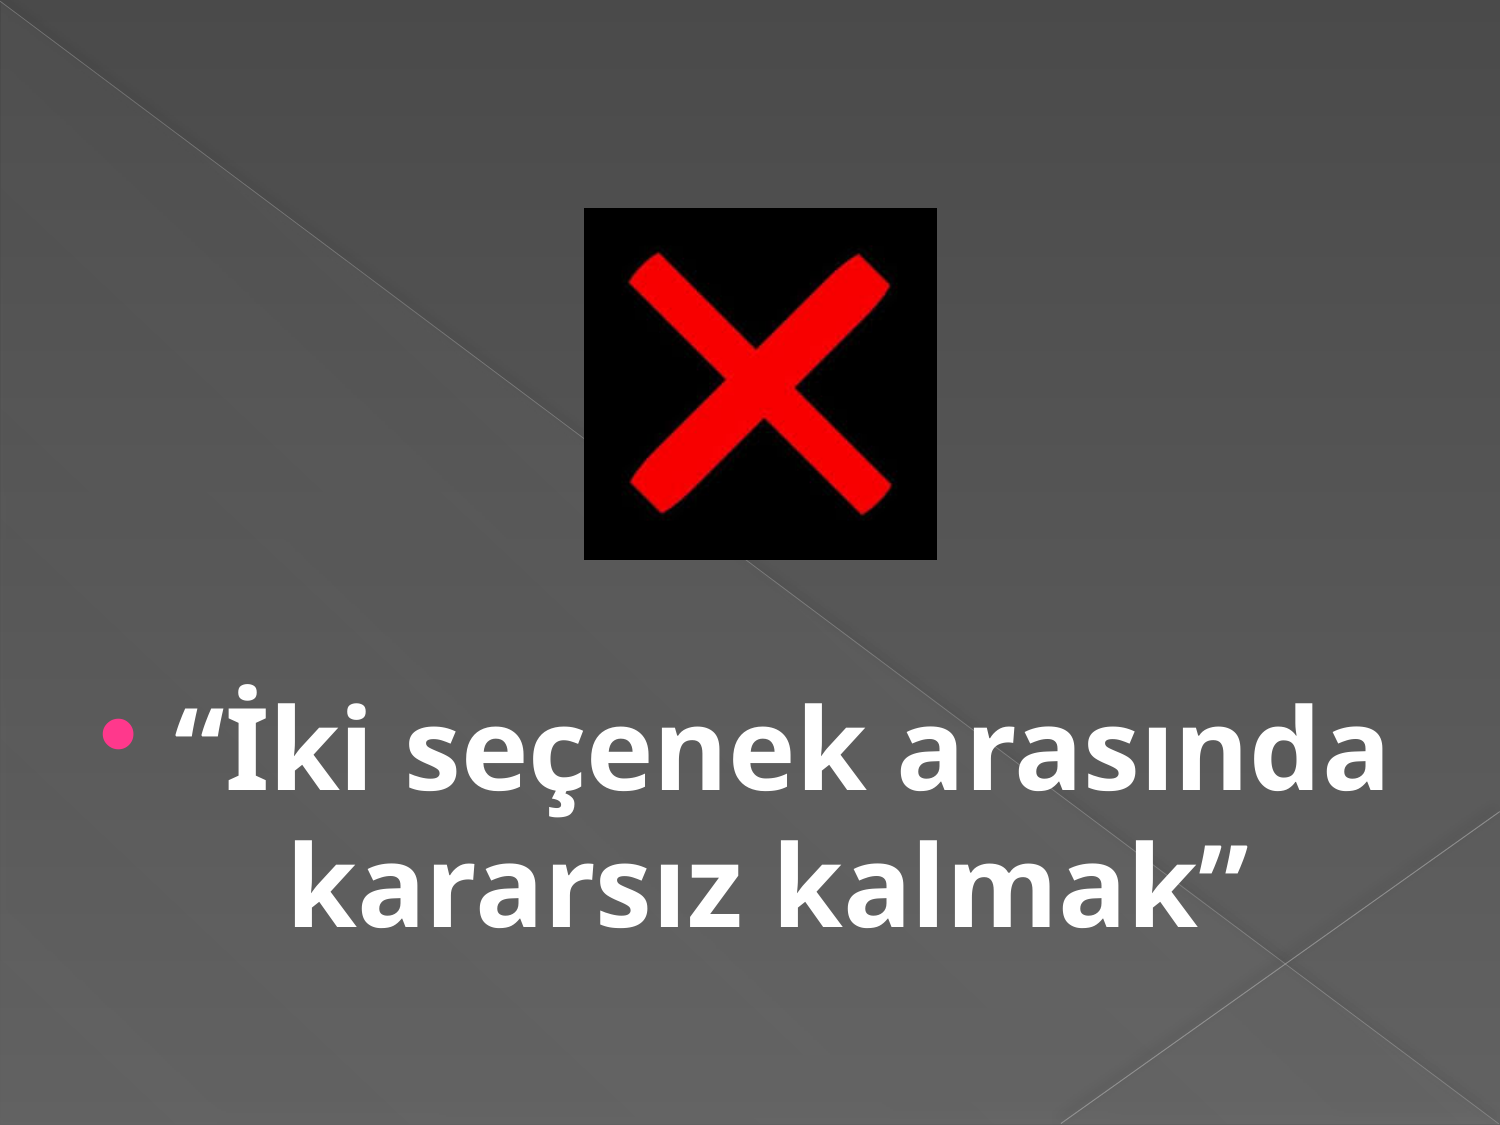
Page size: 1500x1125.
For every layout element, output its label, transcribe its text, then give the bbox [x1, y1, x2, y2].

picture [584, 207, 937, 560]
list “İki seçenek arasında kararsız kalmak” [75, 349, 1425, 1059]
